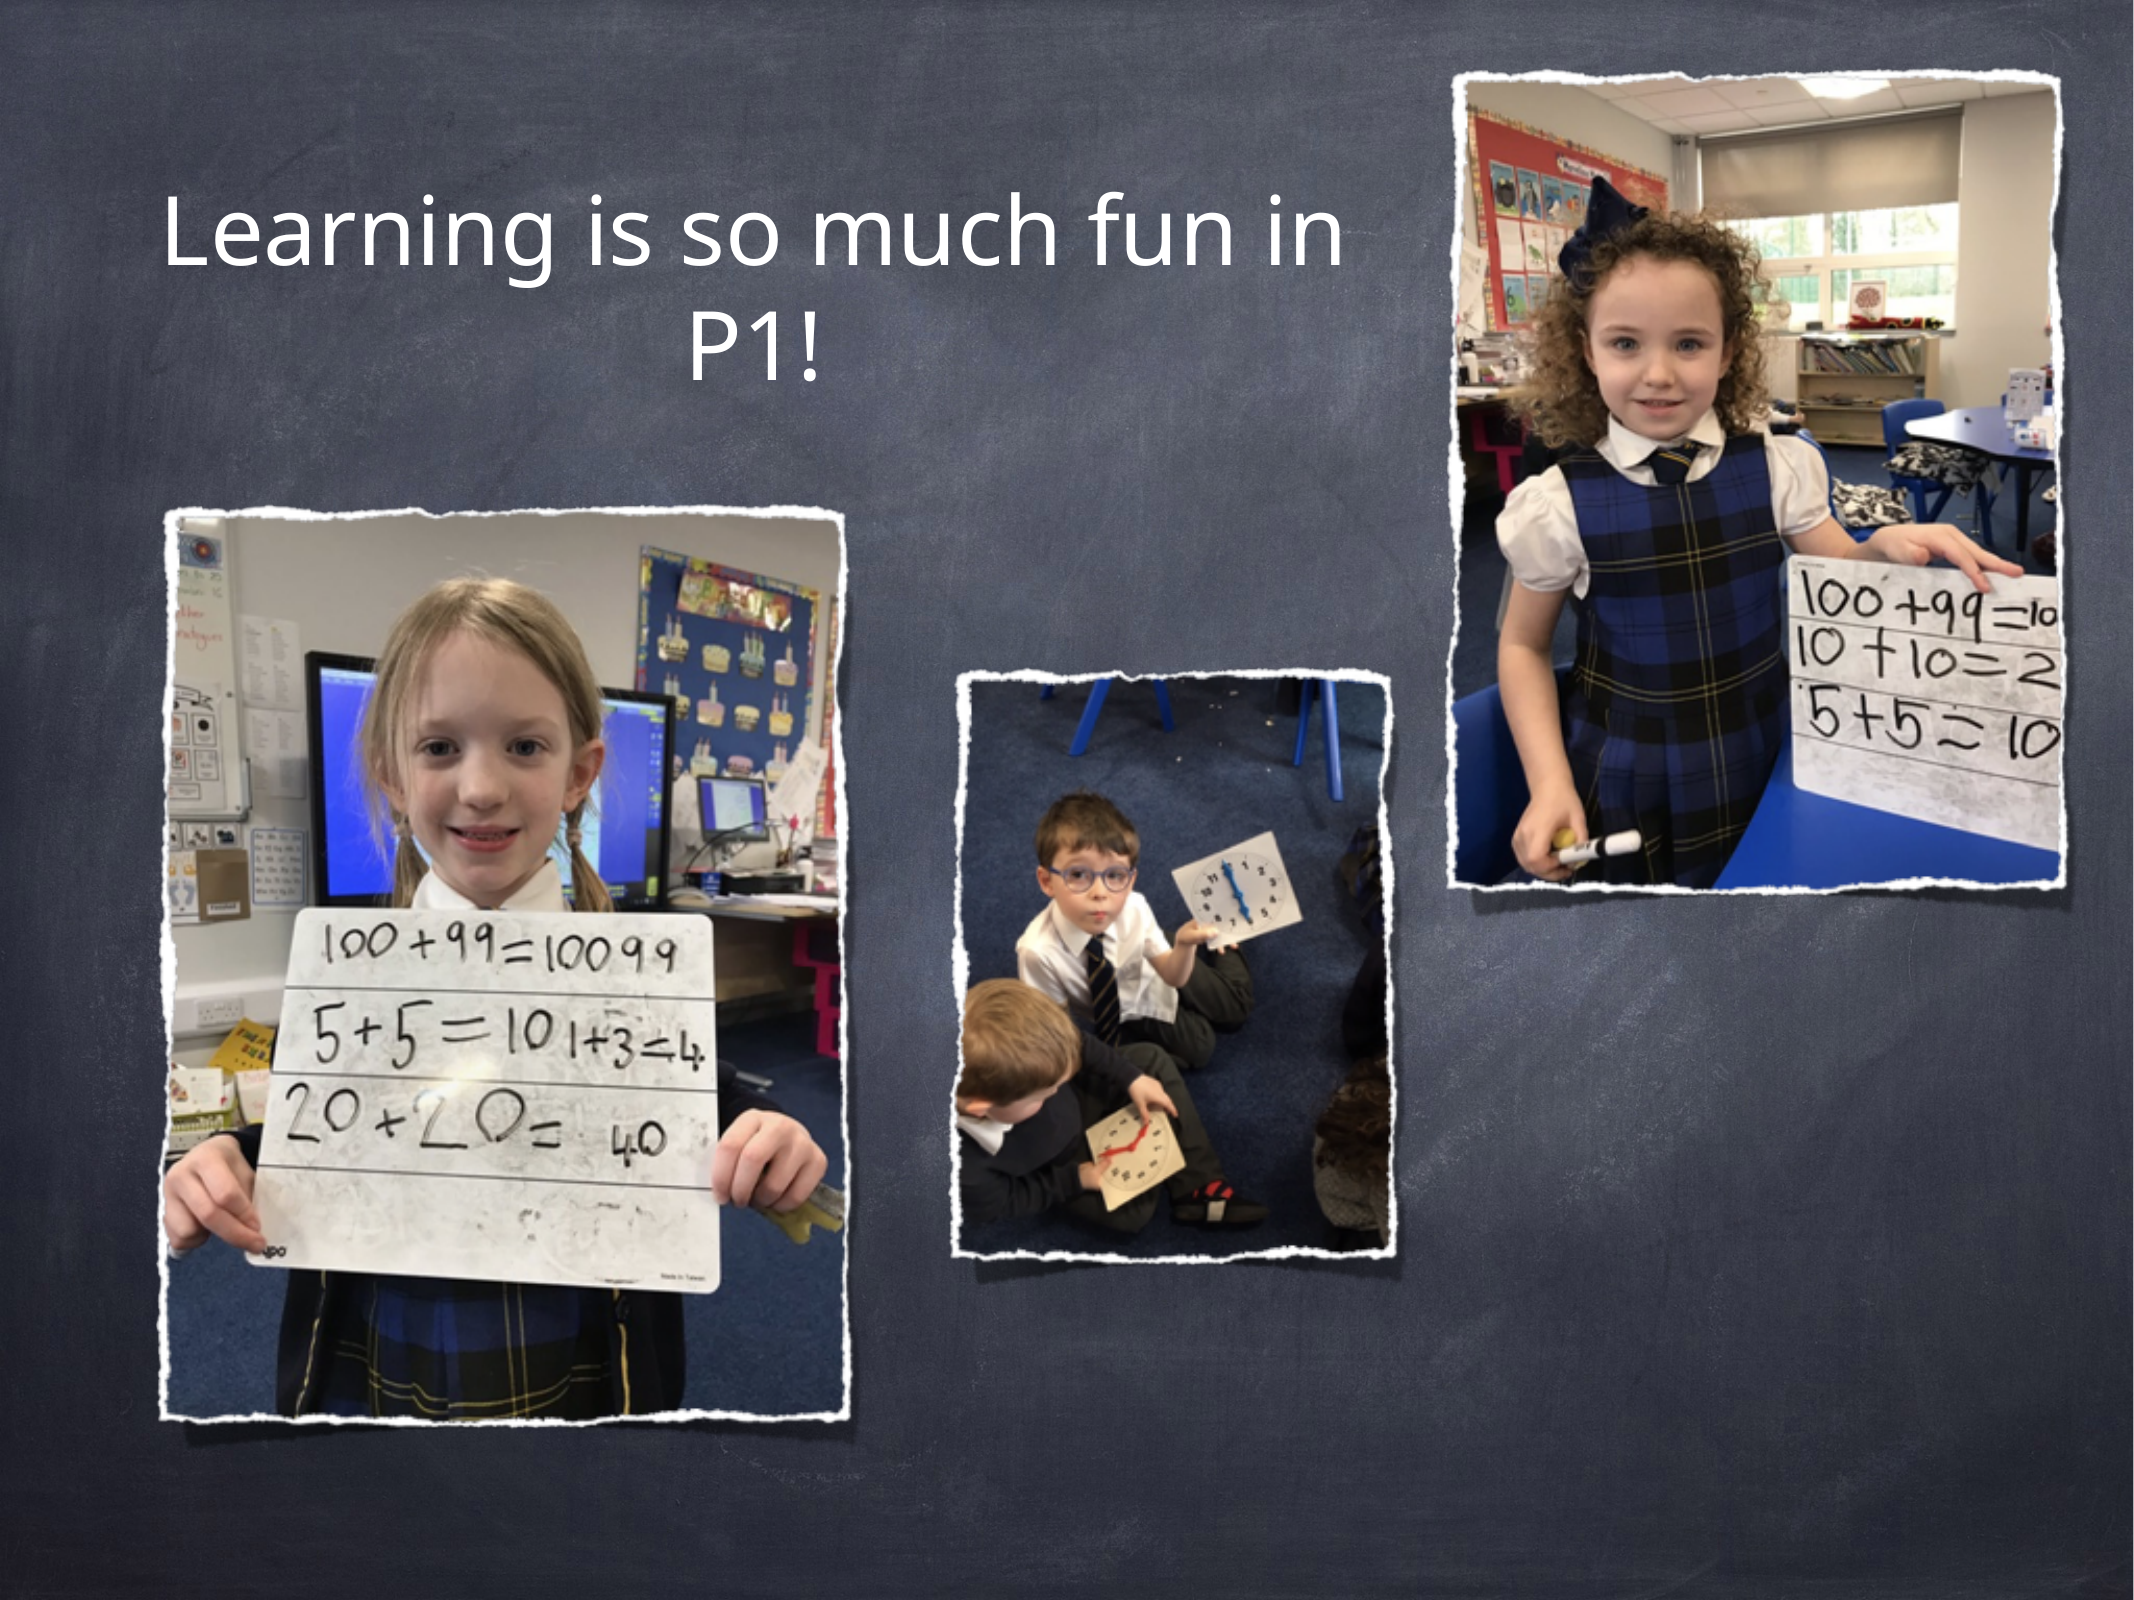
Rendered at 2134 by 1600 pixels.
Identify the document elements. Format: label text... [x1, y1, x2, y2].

title Learning is so much fun in P1! [97, 0, 1411, 409]
picture [0, 0, 2134, 1600]
